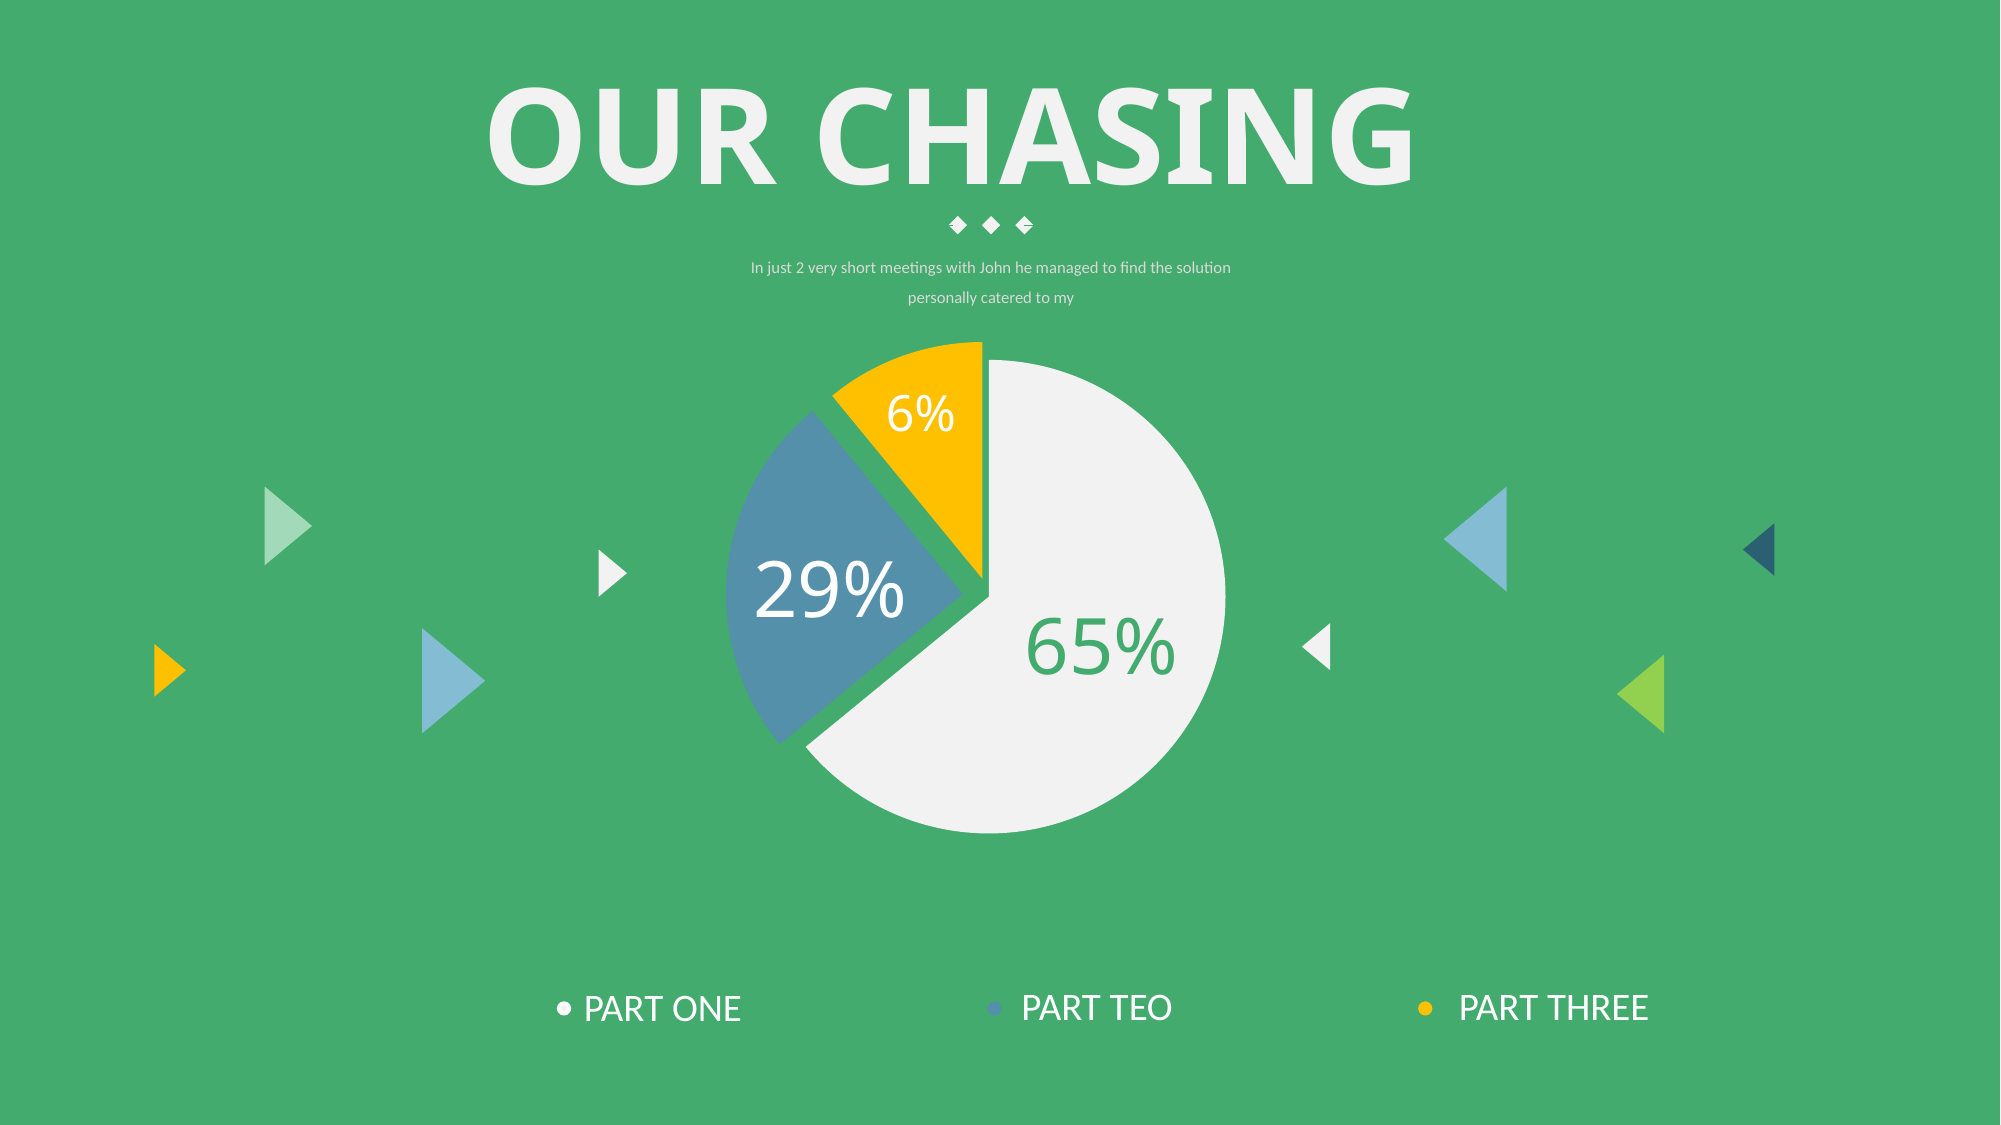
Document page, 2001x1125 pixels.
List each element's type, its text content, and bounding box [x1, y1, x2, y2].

text_box OUR CHASING [468, 43, 1533, 219]
text_box In just 2 very short meetings with John he managed to find the solution personally catered to my [717, 243, 1265, 314]
text_box PART THREE [1444, 973, 1702, 1036]
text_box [590, 215, 1387, 235]
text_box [1404, 486, 1775, 734]
text_box PART TEO [1006, 973, 1265, 1036]
text_box [556, 1001, 568, 1016]
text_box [154, 486, 572, 734]
chart [577, 322, 1400, 871]
text_box [987, 1001, 1002, 1016]
text_box PART ONE [568, 974, 827, 1037]
text_box [1418, 1001, 1433, 1016]
